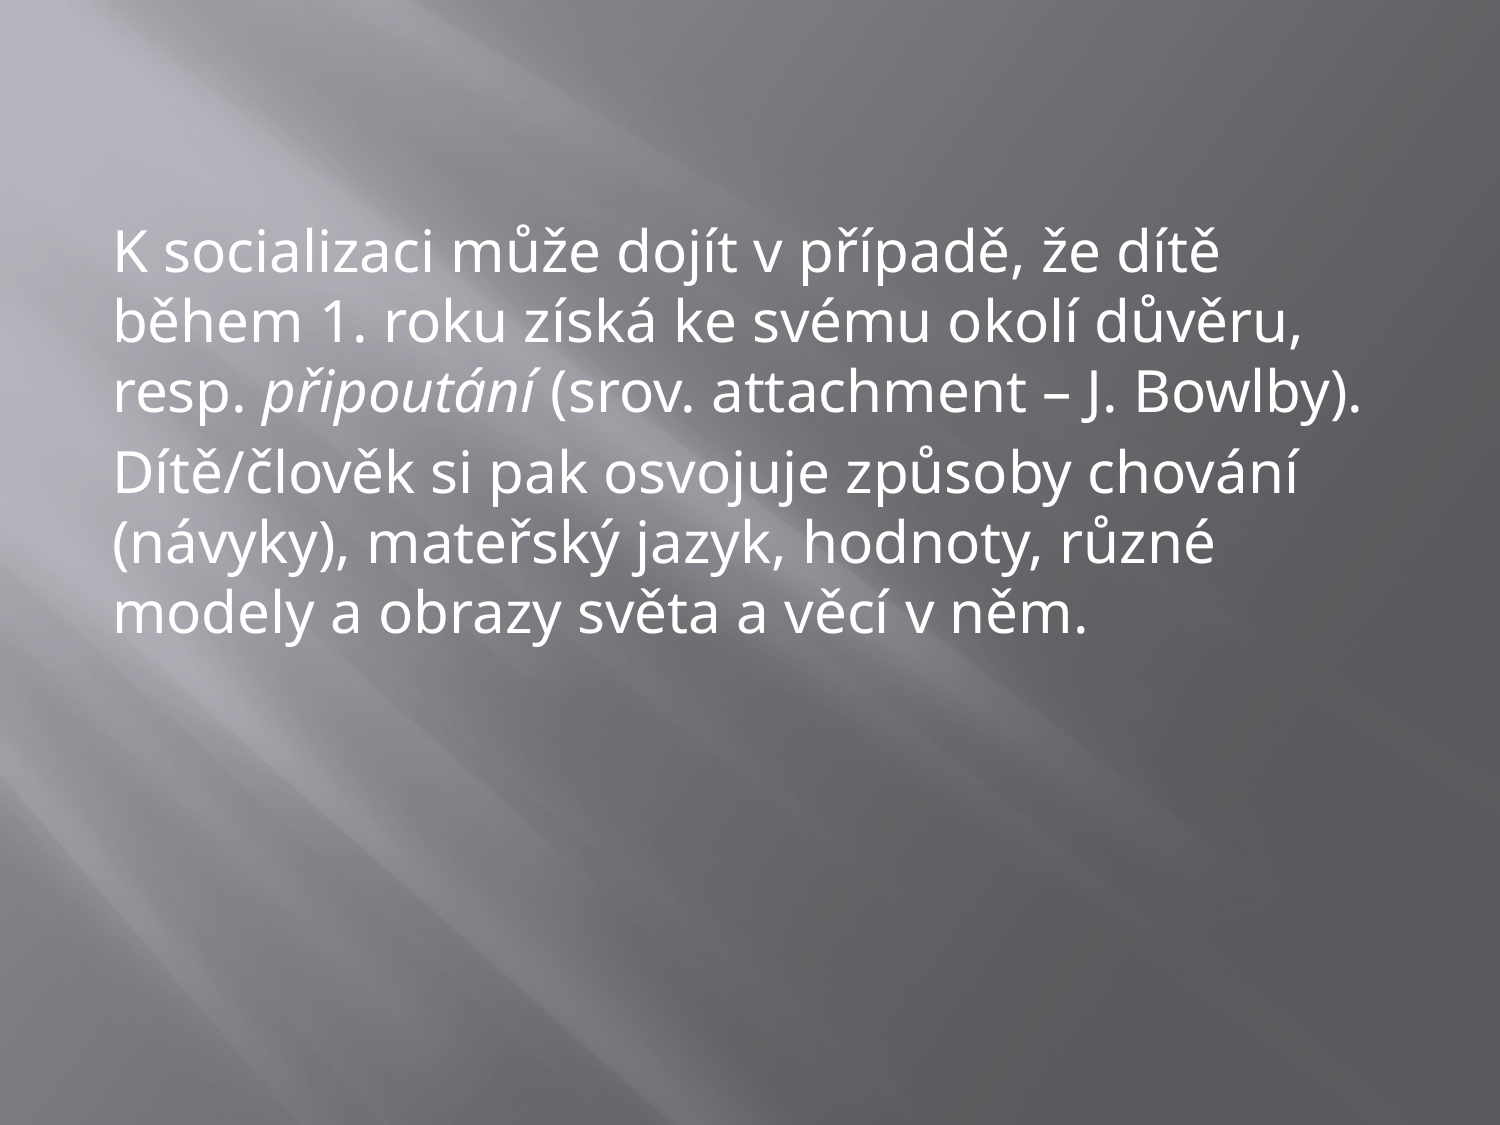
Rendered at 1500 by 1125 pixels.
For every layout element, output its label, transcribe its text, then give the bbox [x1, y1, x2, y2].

list K socializaci může dojít v případě, že dítě během 1. roku získá ke svému okolí důvěru, resp. připoutání (srov. attachment – J. Bowlby). Dítě/člověk si pak osvojuje způsoby chování (návyky), mateřský jazyk, hodnoty, různé modely a obrazy světa a věcí v něm. [75, 125, 1425, 1035]
